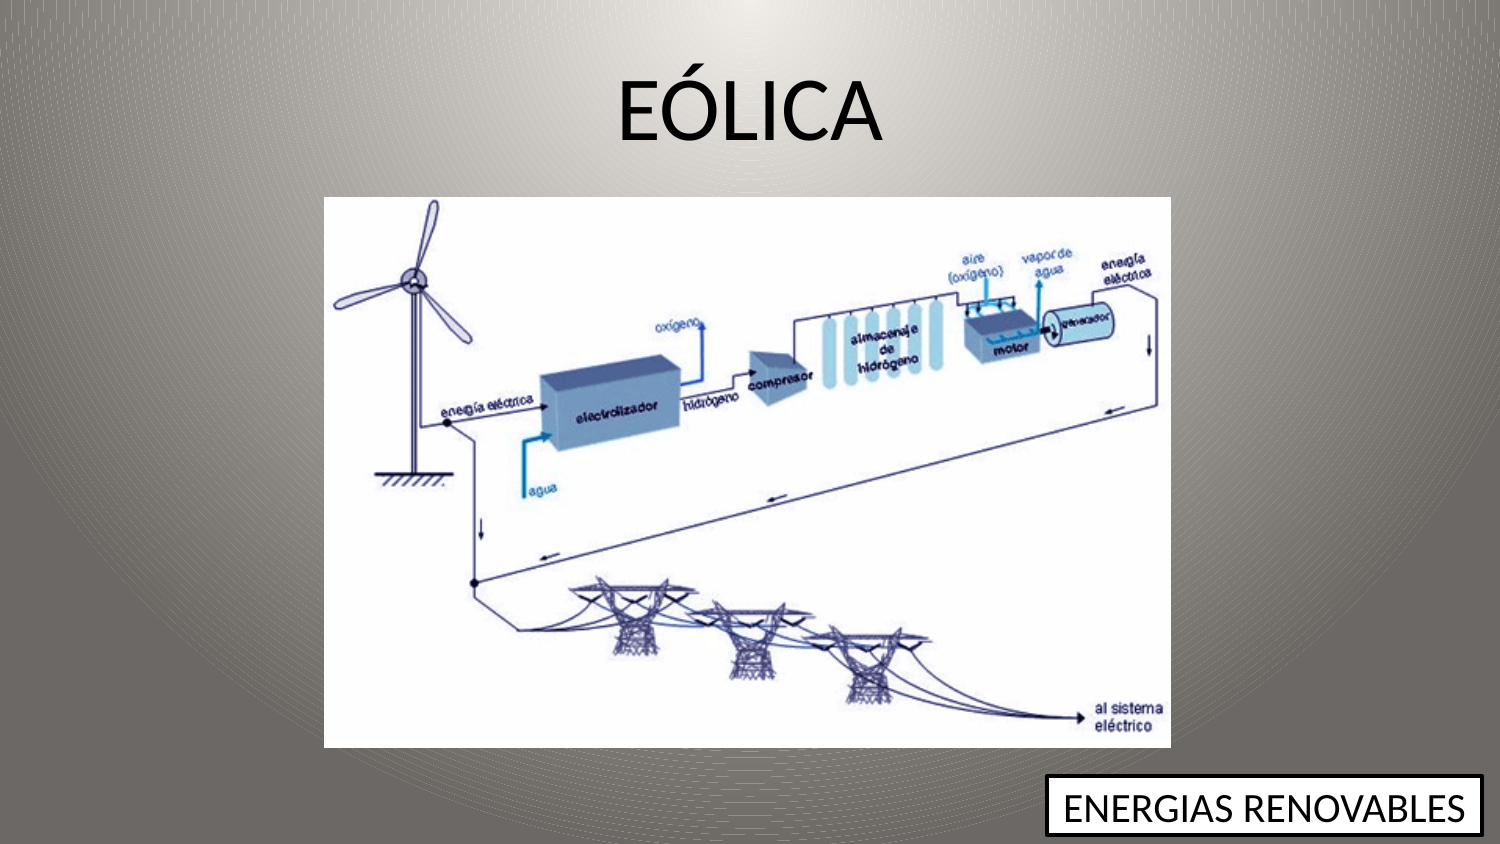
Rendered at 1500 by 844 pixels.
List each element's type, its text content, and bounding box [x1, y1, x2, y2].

picture [324, 197, 1171, 748]
text_box ENERGIAS RENOVABLES [1045, 774, 1484, 837]
title EÓLICA [75, 33, 1425, 175]
